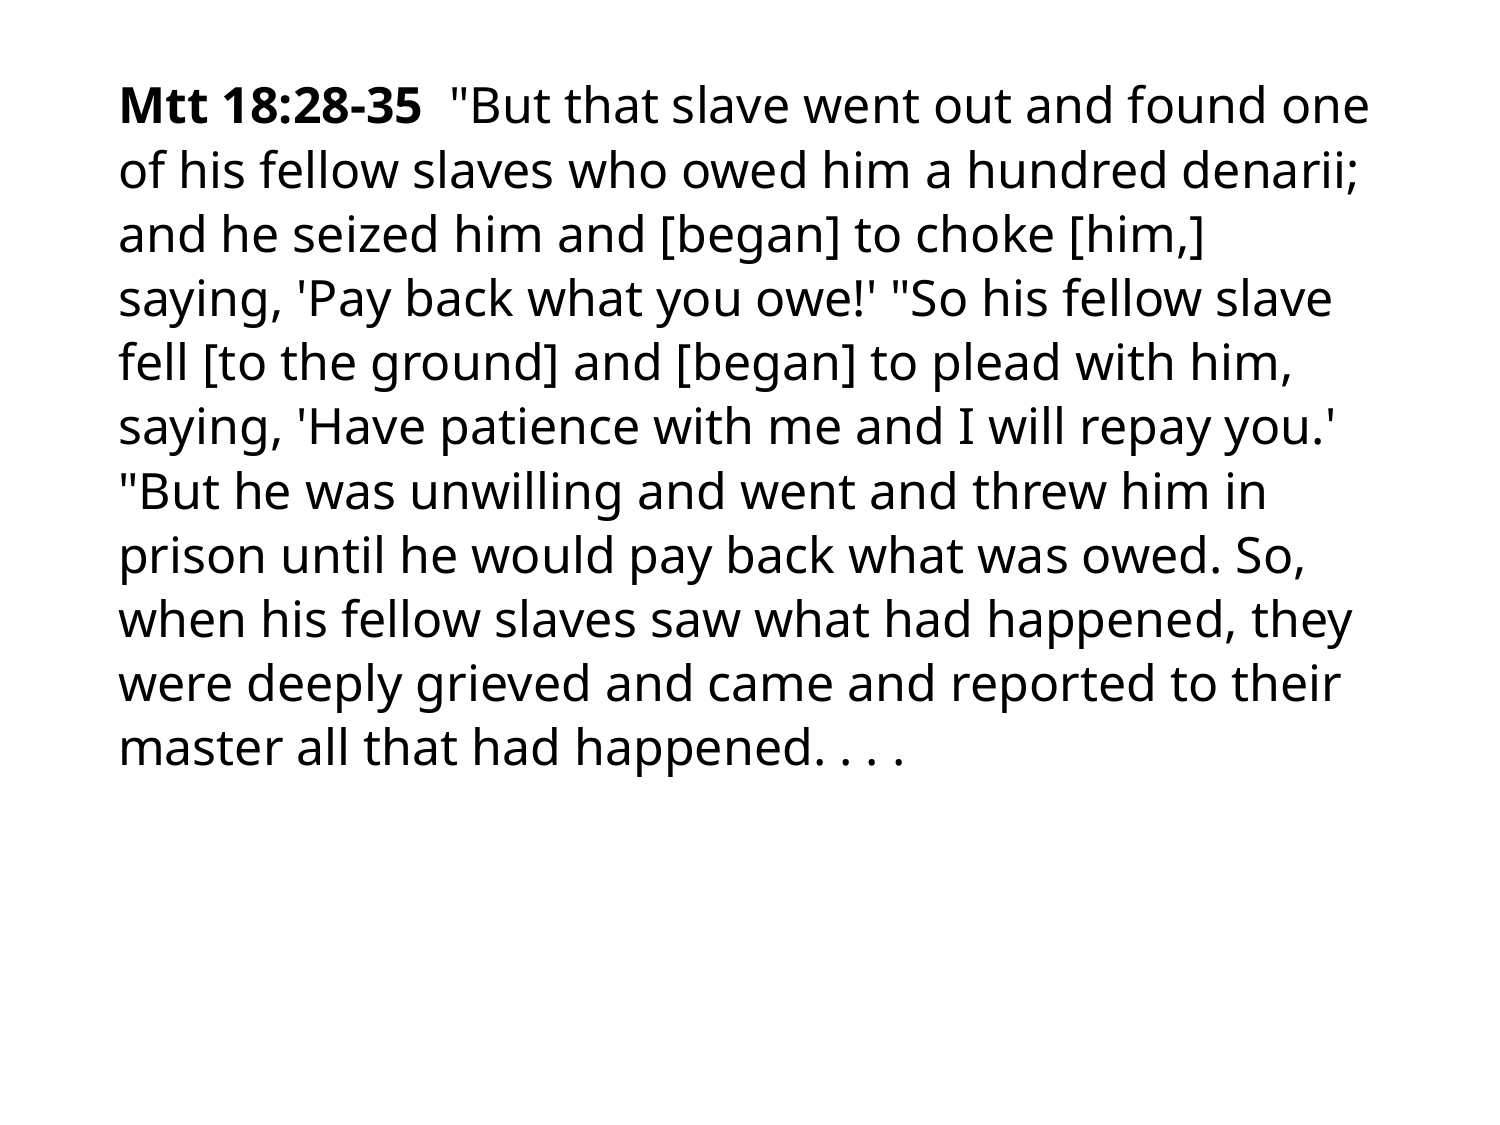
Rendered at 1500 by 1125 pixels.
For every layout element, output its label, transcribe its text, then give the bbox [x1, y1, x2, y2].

list Mtt 18:28-35 "But that slave went out and found one of his fellow slaves who owed him a hundred denarii; and he seized him and [began] to choke [him,] saying, 'Pay back what you owe!' "So his fellow slave fell [to the ground] and [began] to plead with him, saying, 'Have patience with me and I will repay you.' "But he was unwilling and went and threw him in prison until he would pay back what was owed. So, when his fellow slaves saw what had happened, they were deeply grieved and came and reported to their master all that had happened. . . . [103, 62, 1397, 1029]
